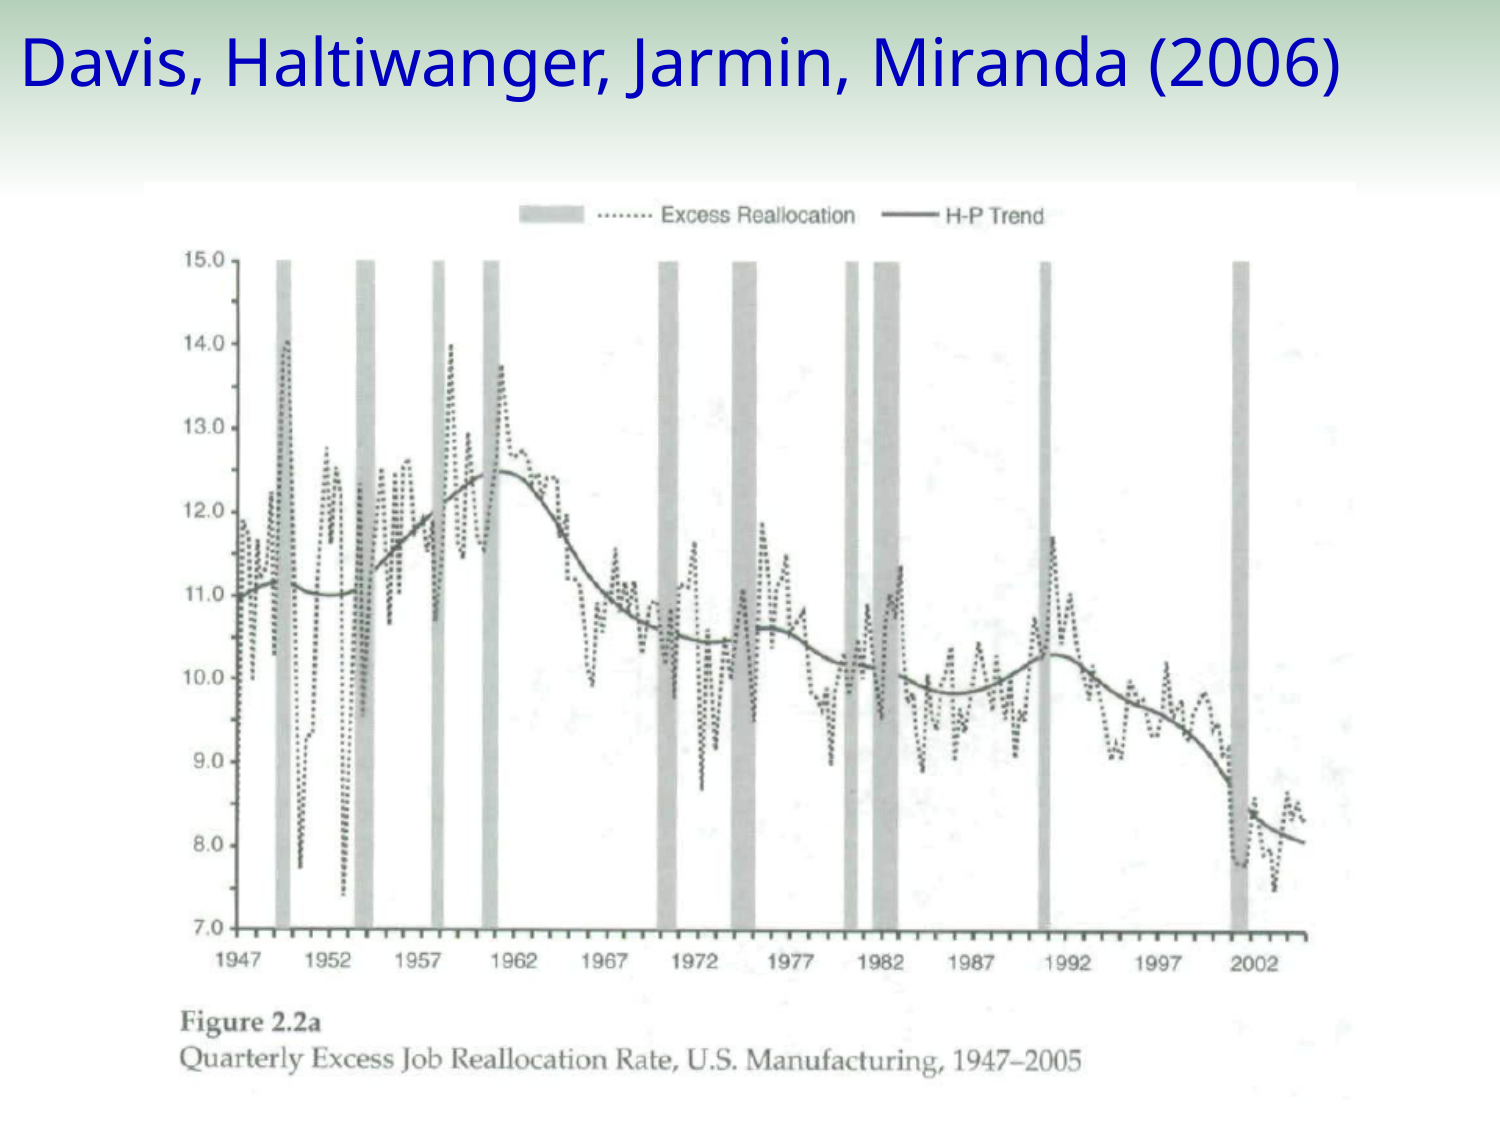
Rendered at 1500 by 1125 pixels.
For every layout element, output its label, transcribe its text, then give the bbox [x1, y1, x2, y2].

text_box Davis, Haltiwanger, Jarmin, Miranda (2006) [4, 12, 1358, 108]
picture [144, 182, 1356, 1101]
